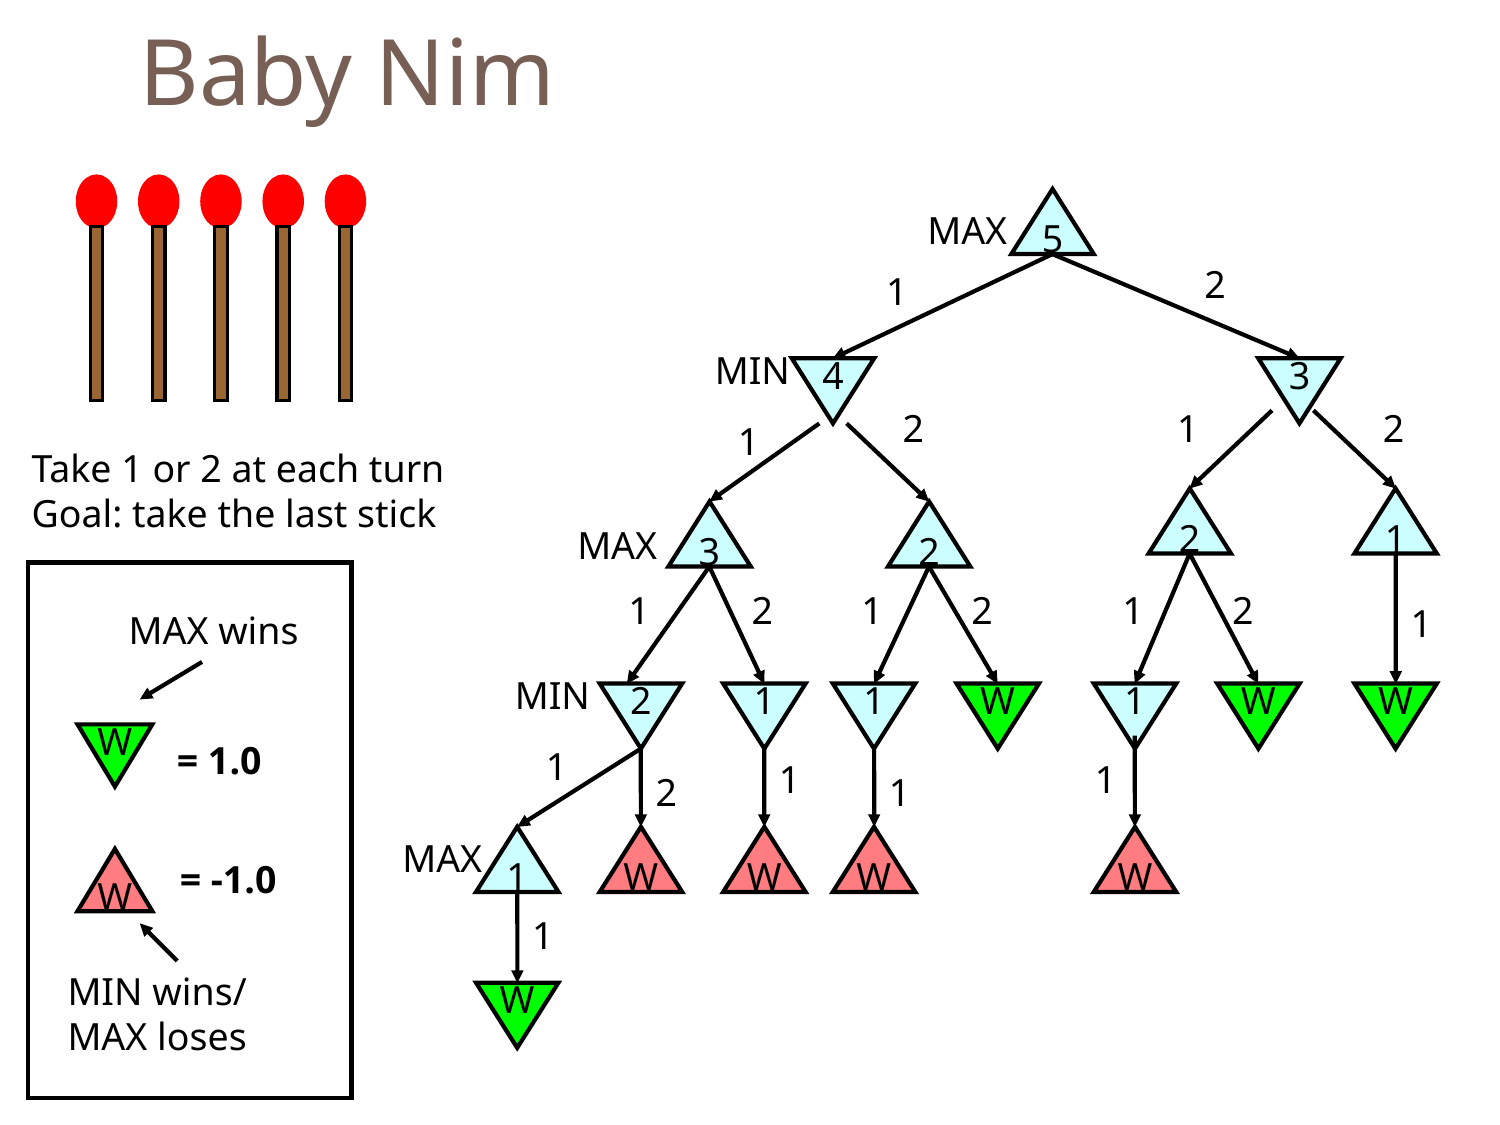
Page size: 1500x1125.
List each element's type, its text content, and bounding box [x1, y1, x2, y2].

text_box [326, 176, 365, 402]
text_box Take 1 or 2 at each turn Goal: take the last stick [16, 437, 460, 543]
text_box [201, 176, 240, 402]
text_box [475, 188, 1448, 1049]
text_box MAX [387, 827, 469, 888]
text_box Baby Nim [124, 0, 1463, 150]
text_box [77, 176, 116, 402]
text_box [139, 176, 178, 402]
text_box [27, 562, 352, 1098]
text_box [264, 176, 303, 402]
